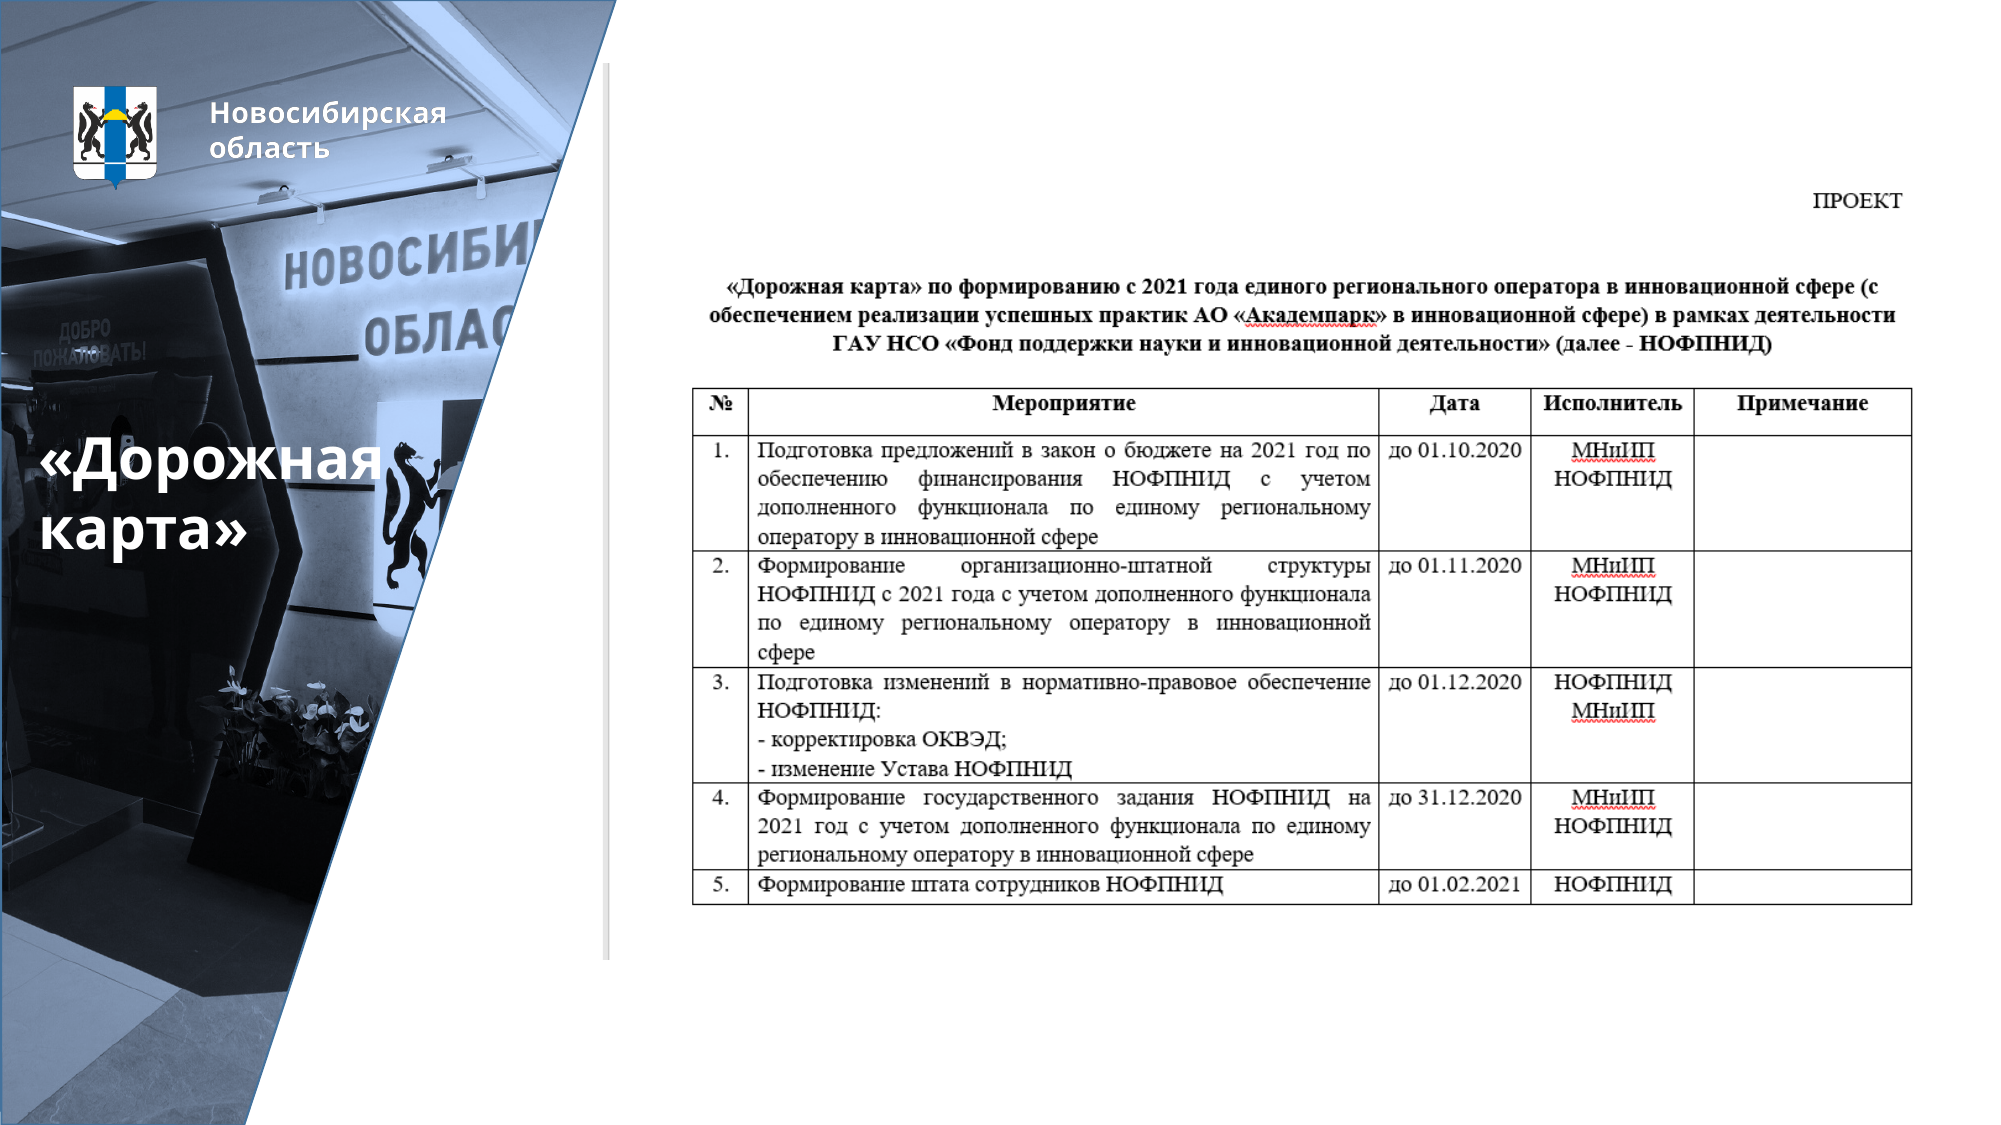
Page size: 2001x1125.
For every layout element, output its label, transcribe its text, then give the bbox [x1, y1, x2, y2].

text_box [0, 0, 617, 1125]
text_box «Дорожная карта» [23, 414, 494, 569]
picture [73, 86, 157, 190]
picture [602, 63, 1994, 961]
text_box Новосибирская область [193, 86, 470, 172]
